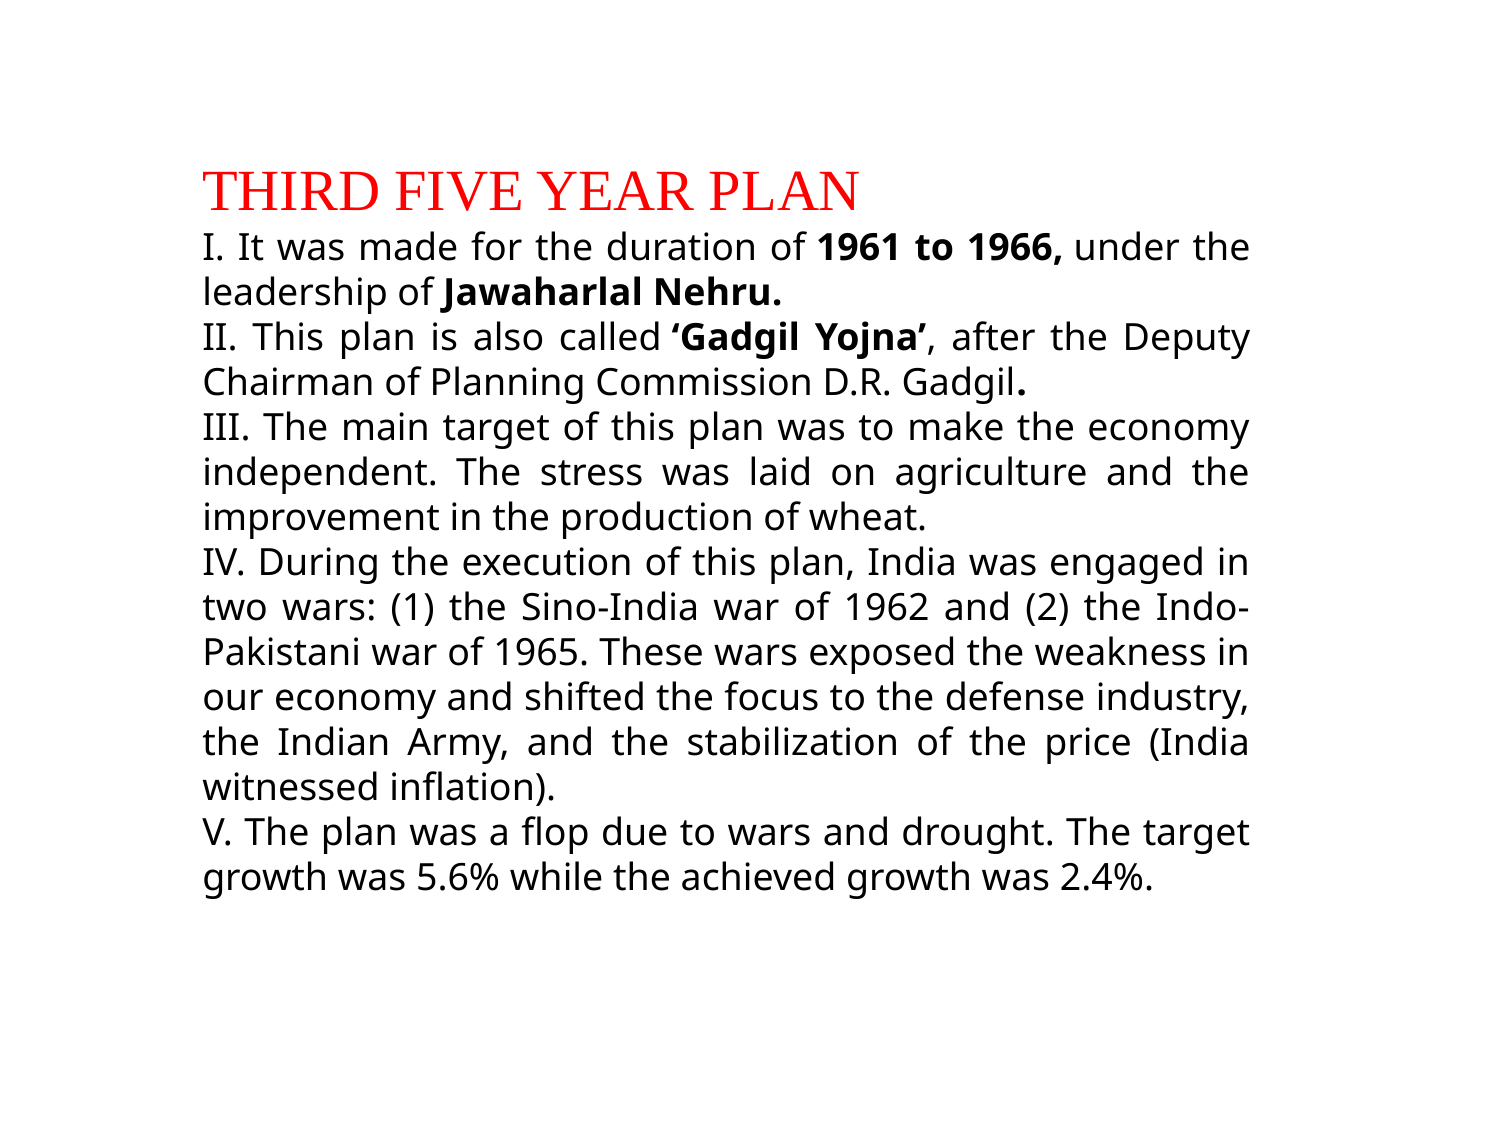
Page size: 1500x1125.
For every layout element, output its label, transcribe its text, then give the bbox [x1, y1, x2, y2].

text_box THIRD FIVE YEAR PLAN I. It was made for the duration of 1961 to 1966, under the leadership of Jawaharlal Nehru. II. This plan is also called ‘Gadgil Yojna’, after the Deputy Chairman of Planning Commission D.R. Gadgil. III. The main target of this plan was to make the economy independent. The stress was laid on agriculture and the improvement in the production of wheat. IV. During the execution of this plan, India was engaged in two wars: (1) the Sino-India war of 1962 and (2) the Indo-Pakistani war of 1965. These wars exposed the weakness in our economy and shifted the focus to the defense industry, the Indian Army, and the stabilization of the price (India witnessed inflation). V. The plan was a flop due to wars and drought. The target growth was 5.6% while the achieved growth was 2.4%. [187, 55, 1266, 905]
